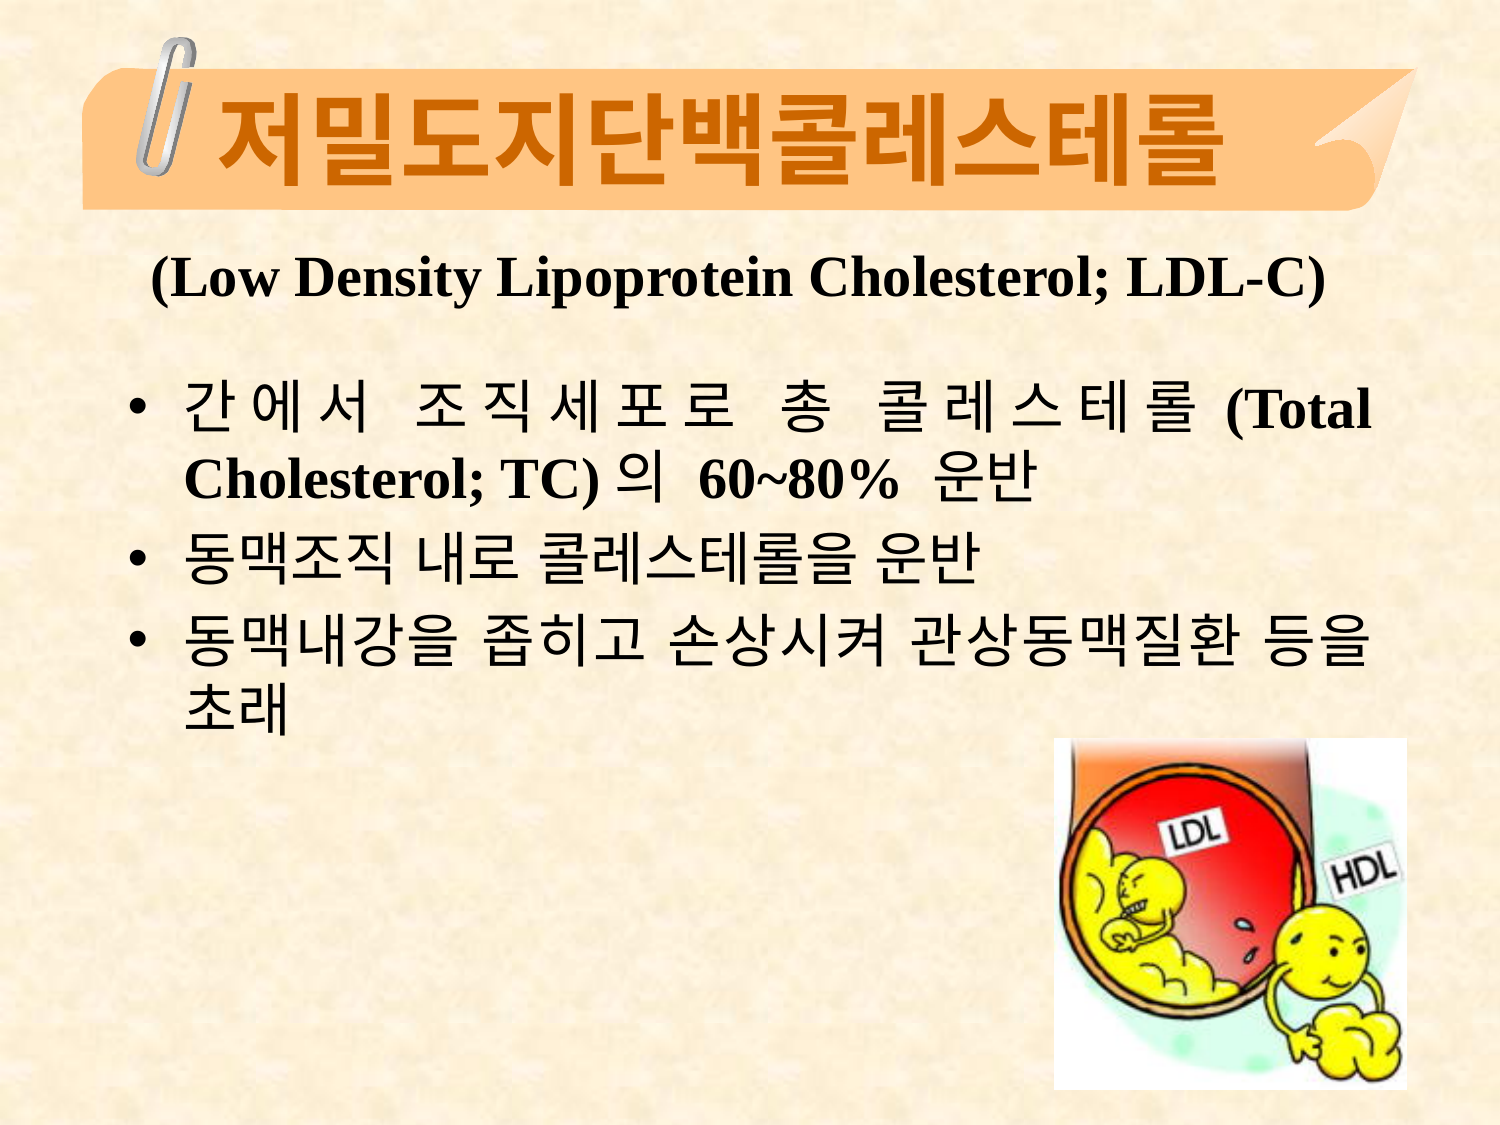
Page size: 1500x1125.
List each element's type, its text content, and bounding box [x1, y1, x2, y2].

picture [0, 0, 1500, 1125]
text_box (Low Density Lipoprotein Cholesterol; LDL-C) [118, 230, 1360, 316]
text_box 저밀도지단백콜레스테롤 [93, 70, 1360, 200]
text_box 간에서 조직세포로 총 콜레스테롤(Total Cholesterol; TC)의 60~80% 운반 동맥조직 내로 콜레스테롤을 운반 동맥내강을 좁히고 손상시켜 관상동맥질환 등을 초래 [112, 363, 1388, 788]
